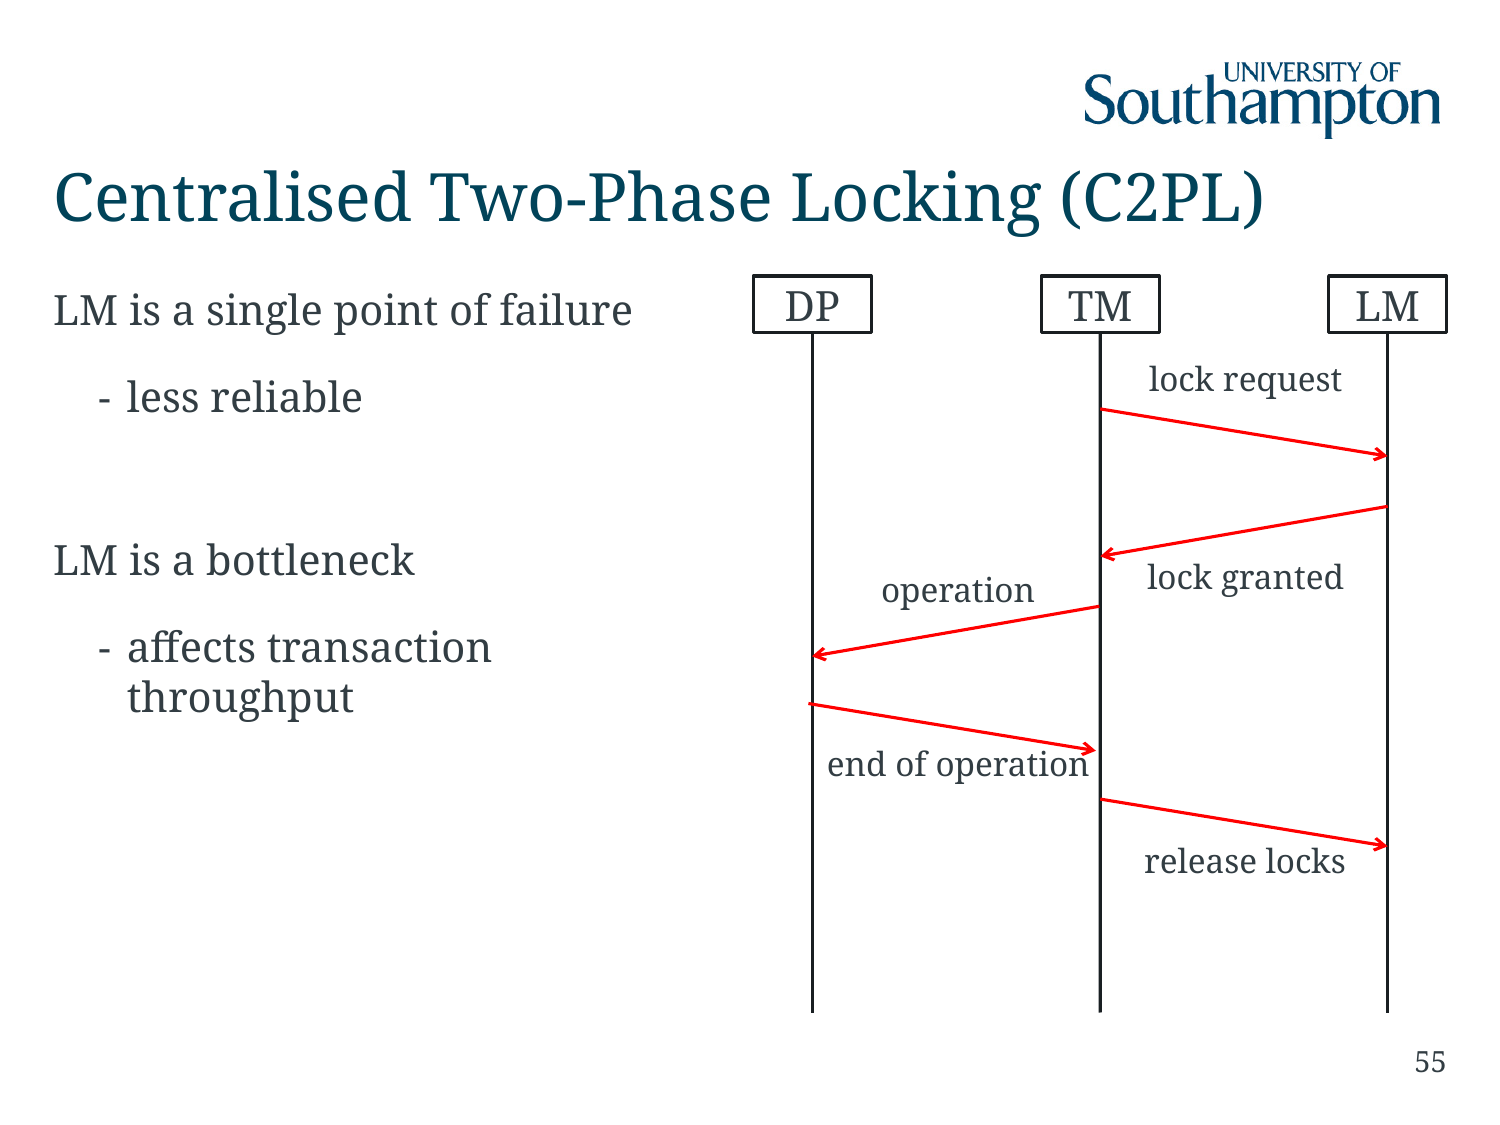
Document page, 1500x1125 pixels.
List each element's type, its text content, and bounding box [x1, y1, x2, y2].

text_box lock request [1134, 350, 1358, 406]
text_box operation [866, 561, 1051, 604]
picture [1085, 62, 1440, 139]
slide_number 55 [1159, 1035, 1448, 1088]
text_box TM [1041, 276, 1160, 333]
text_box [1099, 506, 1388, 557]
text_box LM [1328, 276, 1447, 333]
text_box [808, 703, 1097, 751]
text_box release locks [1129, 855, 1361, 888]
list LM is a single point of failure less reliable LM is a bottleneck affects transaction throughput [52, 275, 726, 1013]
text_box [1099, 798, 1388, 847]
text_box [1099, 408, 1388, 457]
text_box end of operation [816, 758, 1095, 790]
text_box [811, 605, 1100, 657]
text_box lock granted [1132, 565, 1360, 604]
title Centralised Two-Phase Locking (C2PL) [52, 147, 1448, 255]
text_box DP [753, 276, 872, 333]
